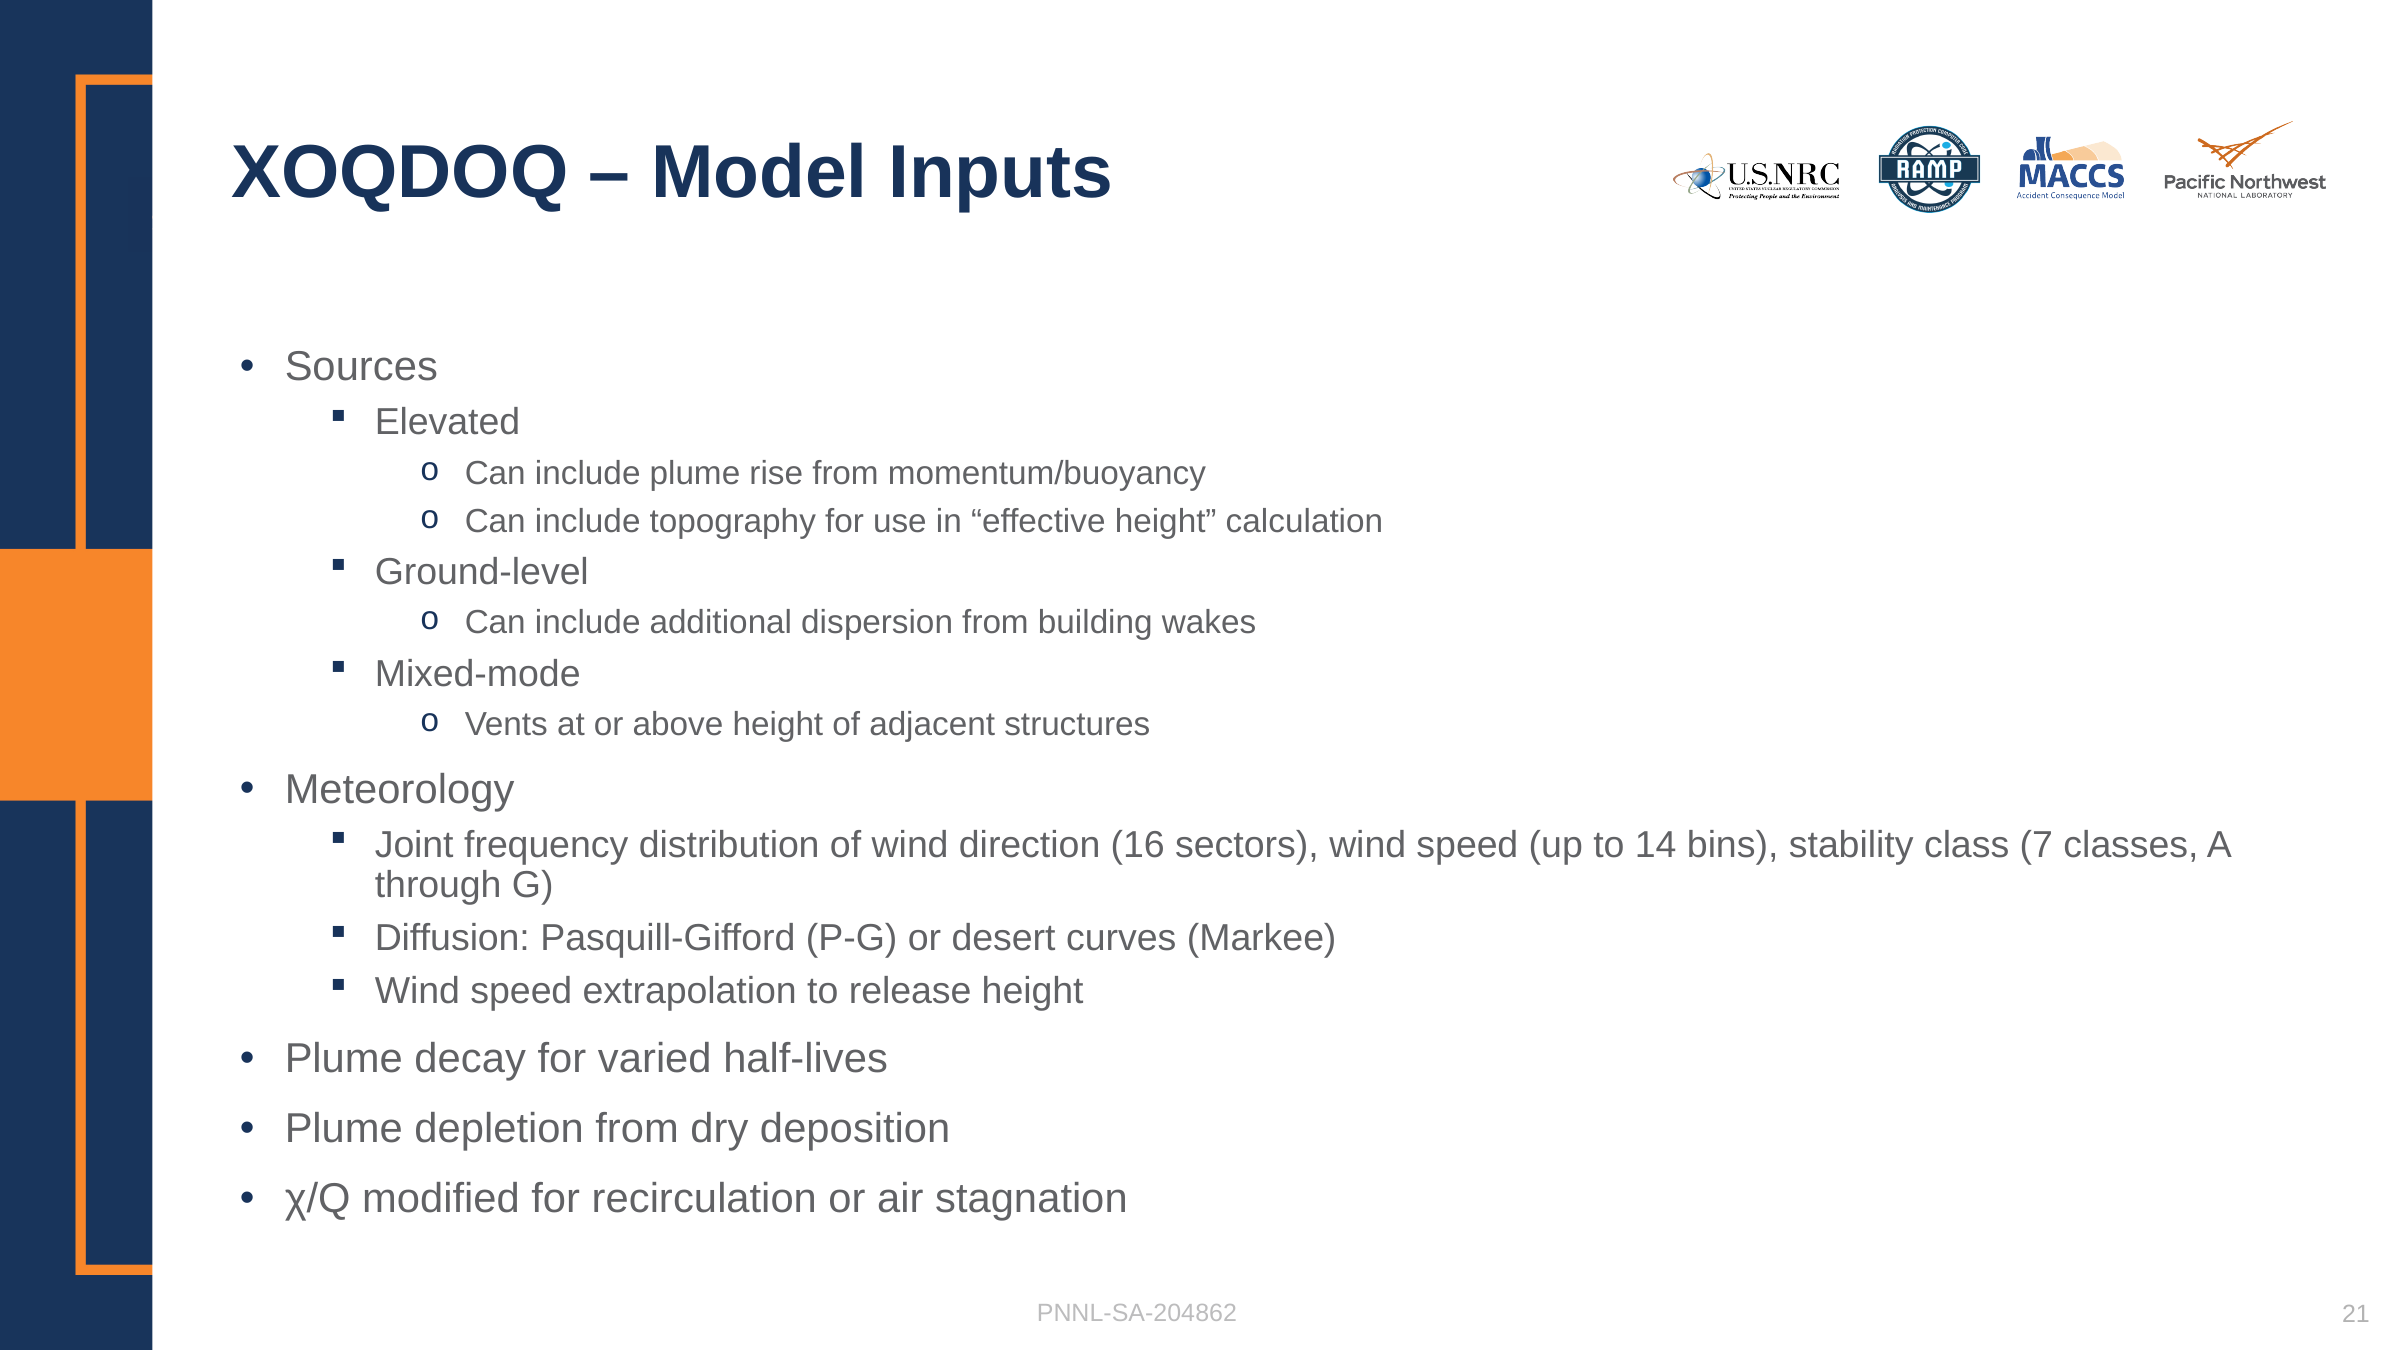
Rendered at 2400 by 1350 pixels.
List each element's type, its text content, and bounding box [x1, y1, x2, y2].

list Sources Elevated Can include plume rise from momentum/buoyancy Can include topography for use in “effective height” calculation Ground-level Can include additional dispersion from building wakes Mixed-mode Vents at or above height of adjacent structures Meteorology Joint frequency distribution of wind direction (16 sectors), wind speed (up to 14 bins), stability class (7 classes, A through G) Diffusion: Pasquill-Gifford (P-G) or desert curves (Markee) Wind speed extrapolation to release height Plume decay for varied half-lives Plume depletion from dry deposition χ/Q modified for recirculation or air stagnation [225, 337, 2325, 1238]
footer PNNL-SA-204862 [152, 1275, 2123, 1347]
picture [1673, 121, 2326, 213]
picture [0, 0, 152, 1350]
slide_number 21 [2295, 1275, 2370, 1350]
title XOQDOQ – Model Inputs [231, 77, 1556, 222]
